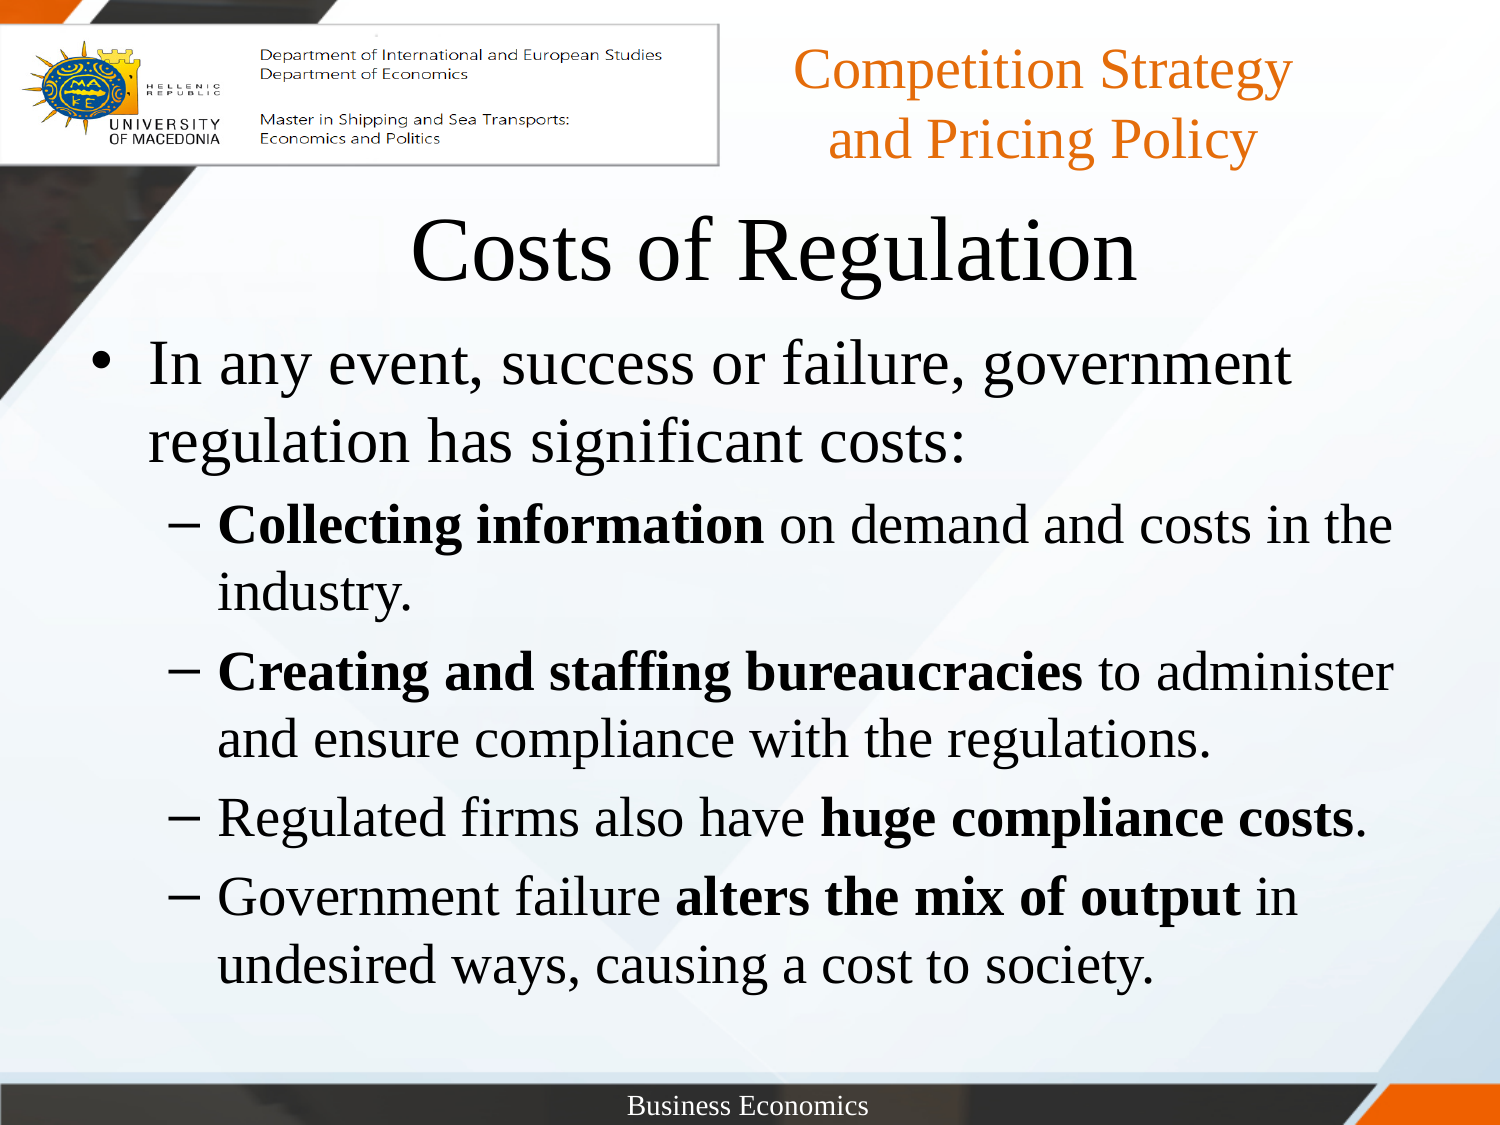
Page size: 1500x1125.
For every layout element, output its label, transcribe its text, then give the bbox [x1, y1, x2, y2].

picture [0, 0, 1500, 1125]
title Costs of Regulation [99, 149, 1451, 338]
text_box Competition Strategy and Pricing Policy [749, 37, 1338, 163]
text_box Business Economics [0, 1078, 1499, 1125]
list In any event, success or failure, government regulation has significant costs: Collecting information on demand and costs in the industry. Creating and staffing bureaucracies to administer and ensure compliance with the regulations. Regulated firms also have huge compliance costs. Government failure alters the mix of output in undesired ways, causing a cost to society. [74, 312, 1426, 1013]
